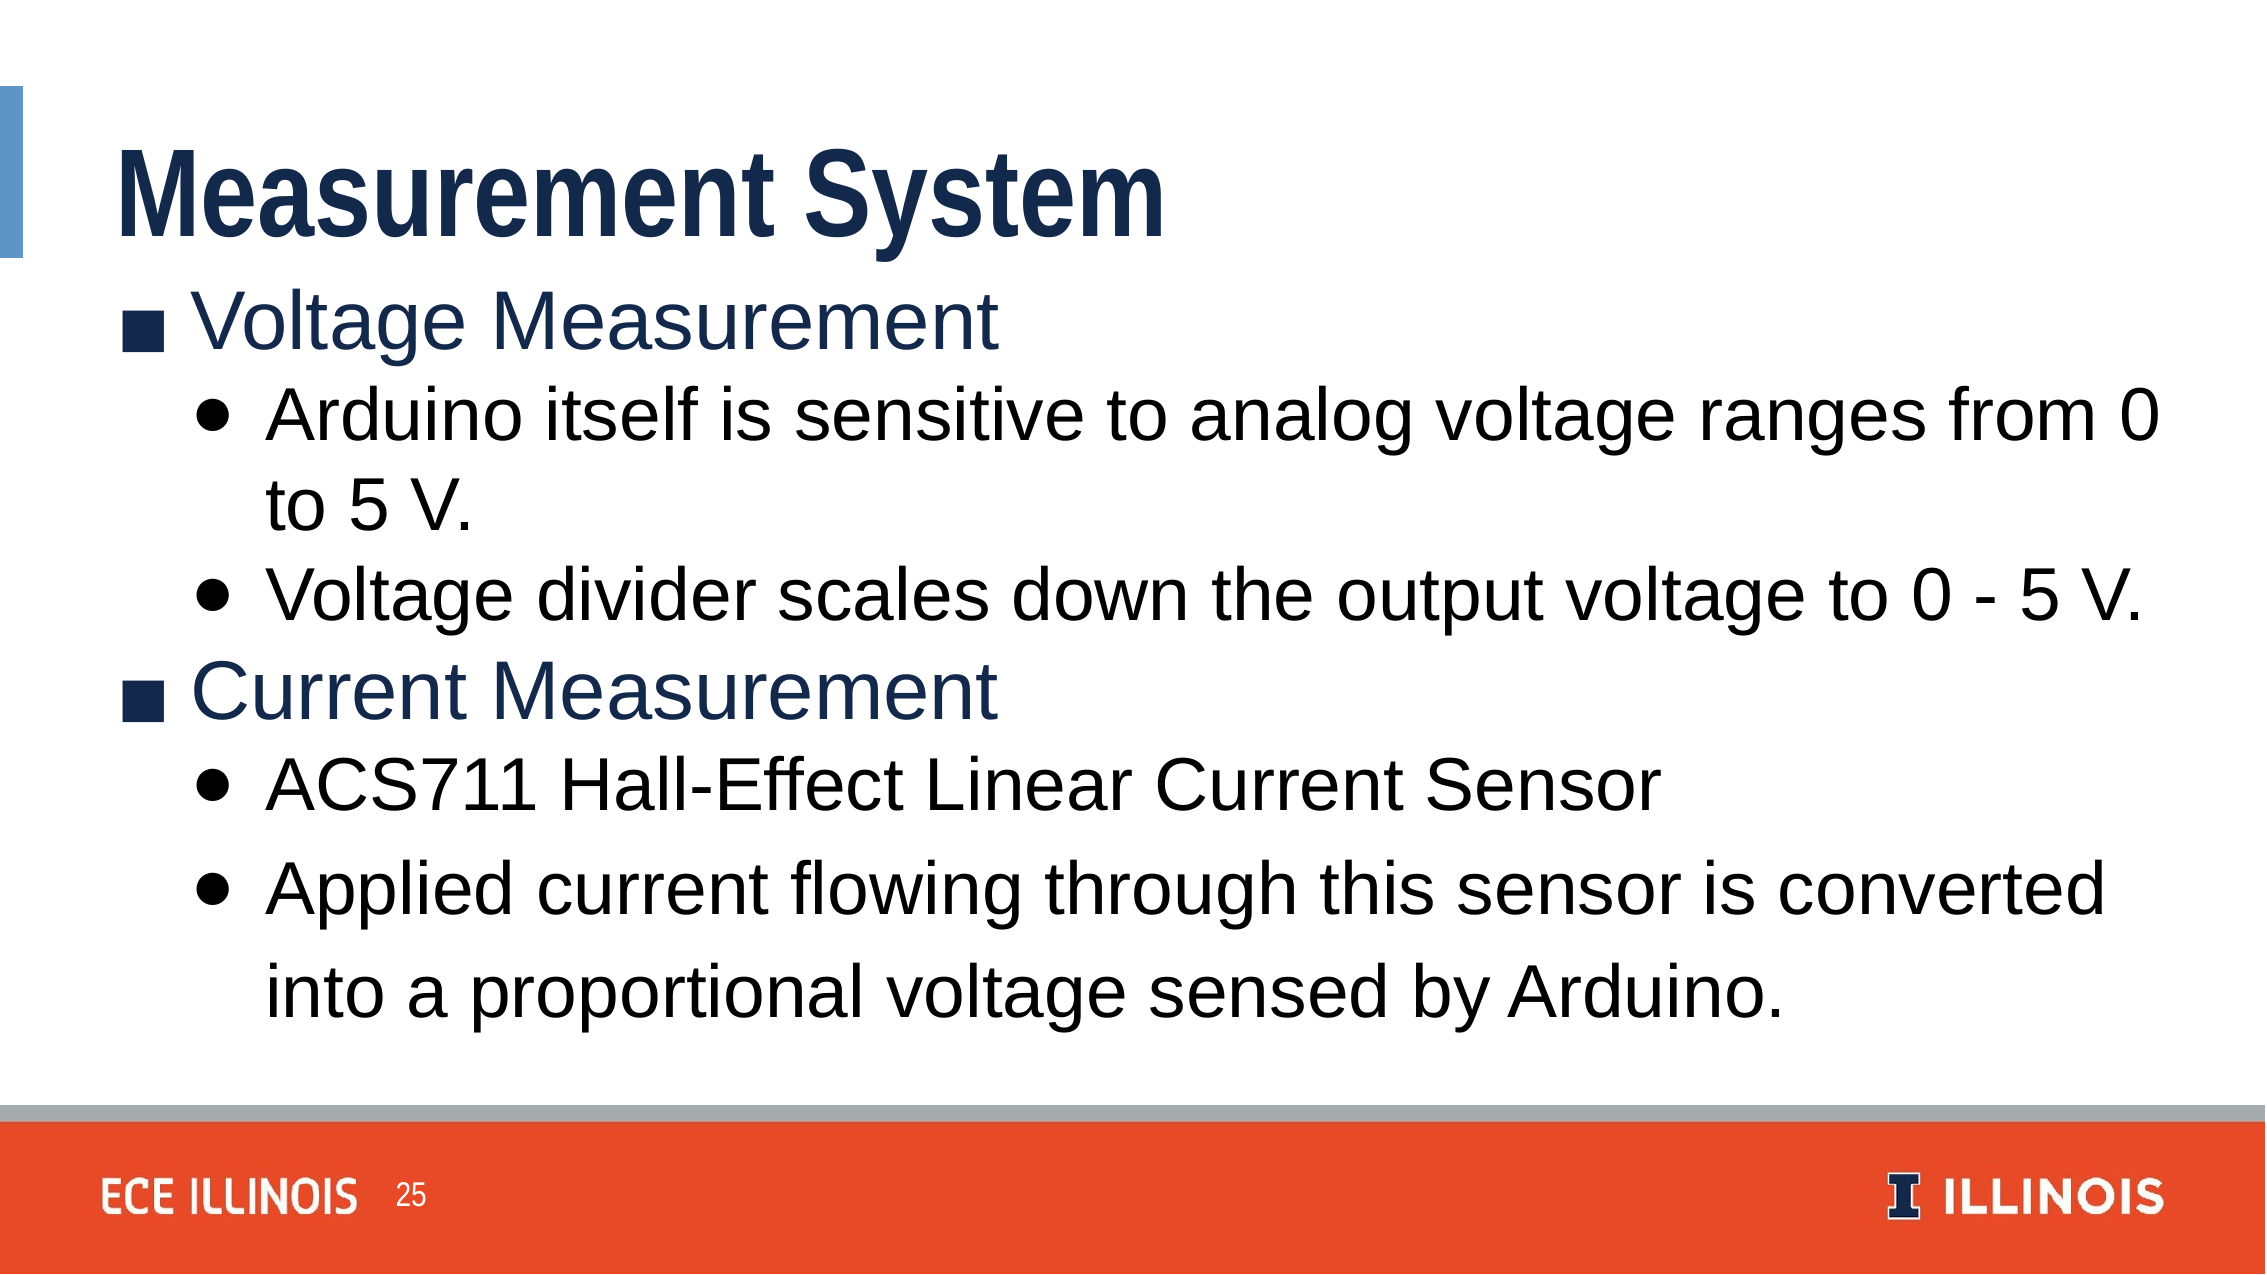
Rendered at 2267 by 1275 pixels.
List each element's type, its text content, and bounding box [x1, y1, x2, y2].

picture [0, 1105, 2265, 1274]
picture [0, 86, 23, 258]
list Voltage Measurement Arduino itself is sensitive to analog voltage ranges from 0 to 5 V. Voltage divider scales down the output voltage to 0 - 5 V. Current Measurement ACS711 Hall-Effect Linear Current Sensor Applied current flowing through this sensor is converted into a proportional voltage sensed by Arduino. [100, 250, 2184, 1085]
list Measurement System [100, 104, 2173, 224]
